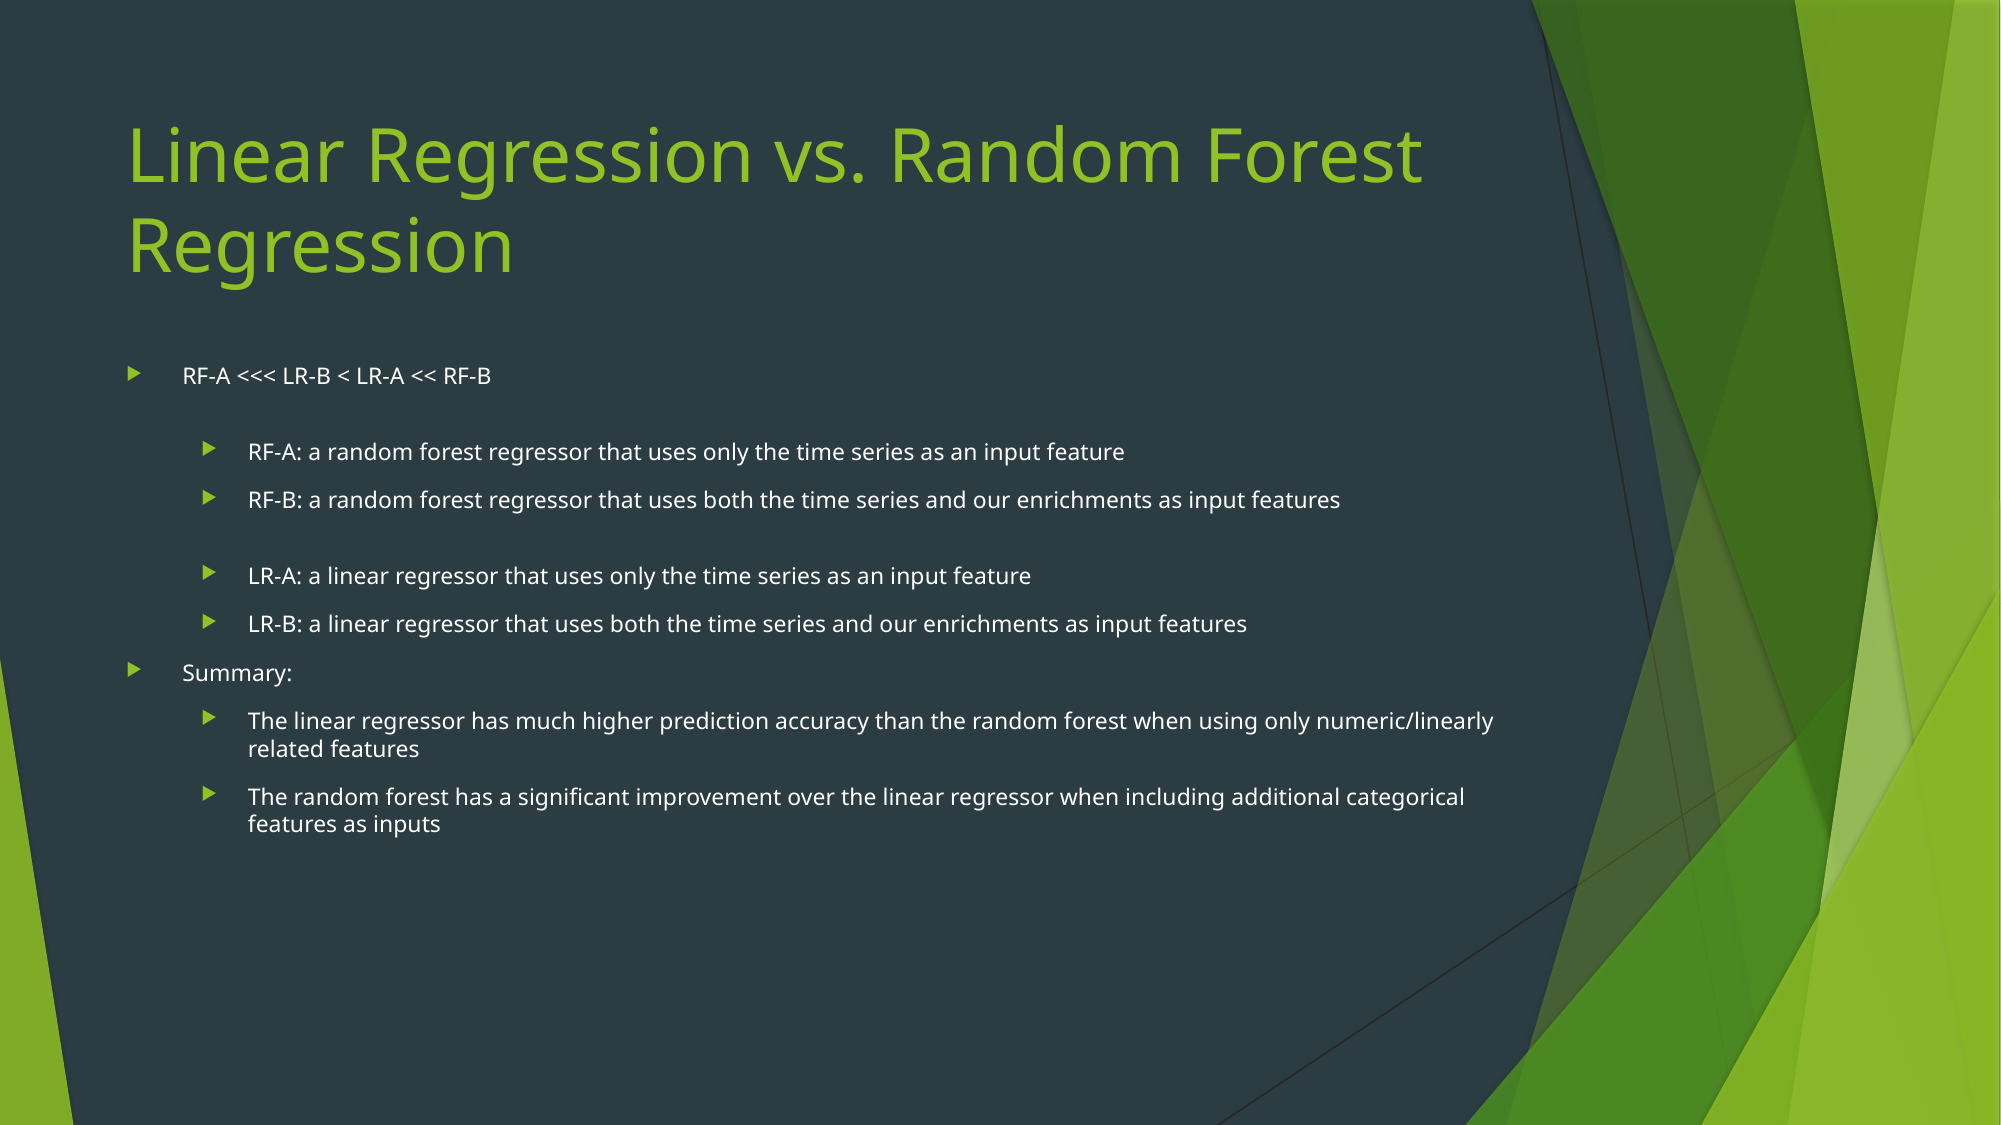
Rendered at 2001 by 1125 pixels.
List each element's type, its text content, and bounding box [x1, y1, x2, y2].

title Linear Regression vs. Random Forest Regression [111, 99, 1522, 317]
list RF-A <<< LR-B < LR-A << RF-B RF-A: a random forest regressor that uses only the time series as an input feature RF-B: a random forest regressor that uses both the time series and our enrichments as input features LR-A: a linear regressor that uses only the time series as an input feature LR-B: a linear regressor that uses both the time series and our enrichments as input features Summary: The linear regressor has much higher prediction accuracy than the random forest when using only numeric/linearly related features The random forest has a significant improvement over the linear regressor when including additional categorical features as inputs [111, 354, 1522, 992]
